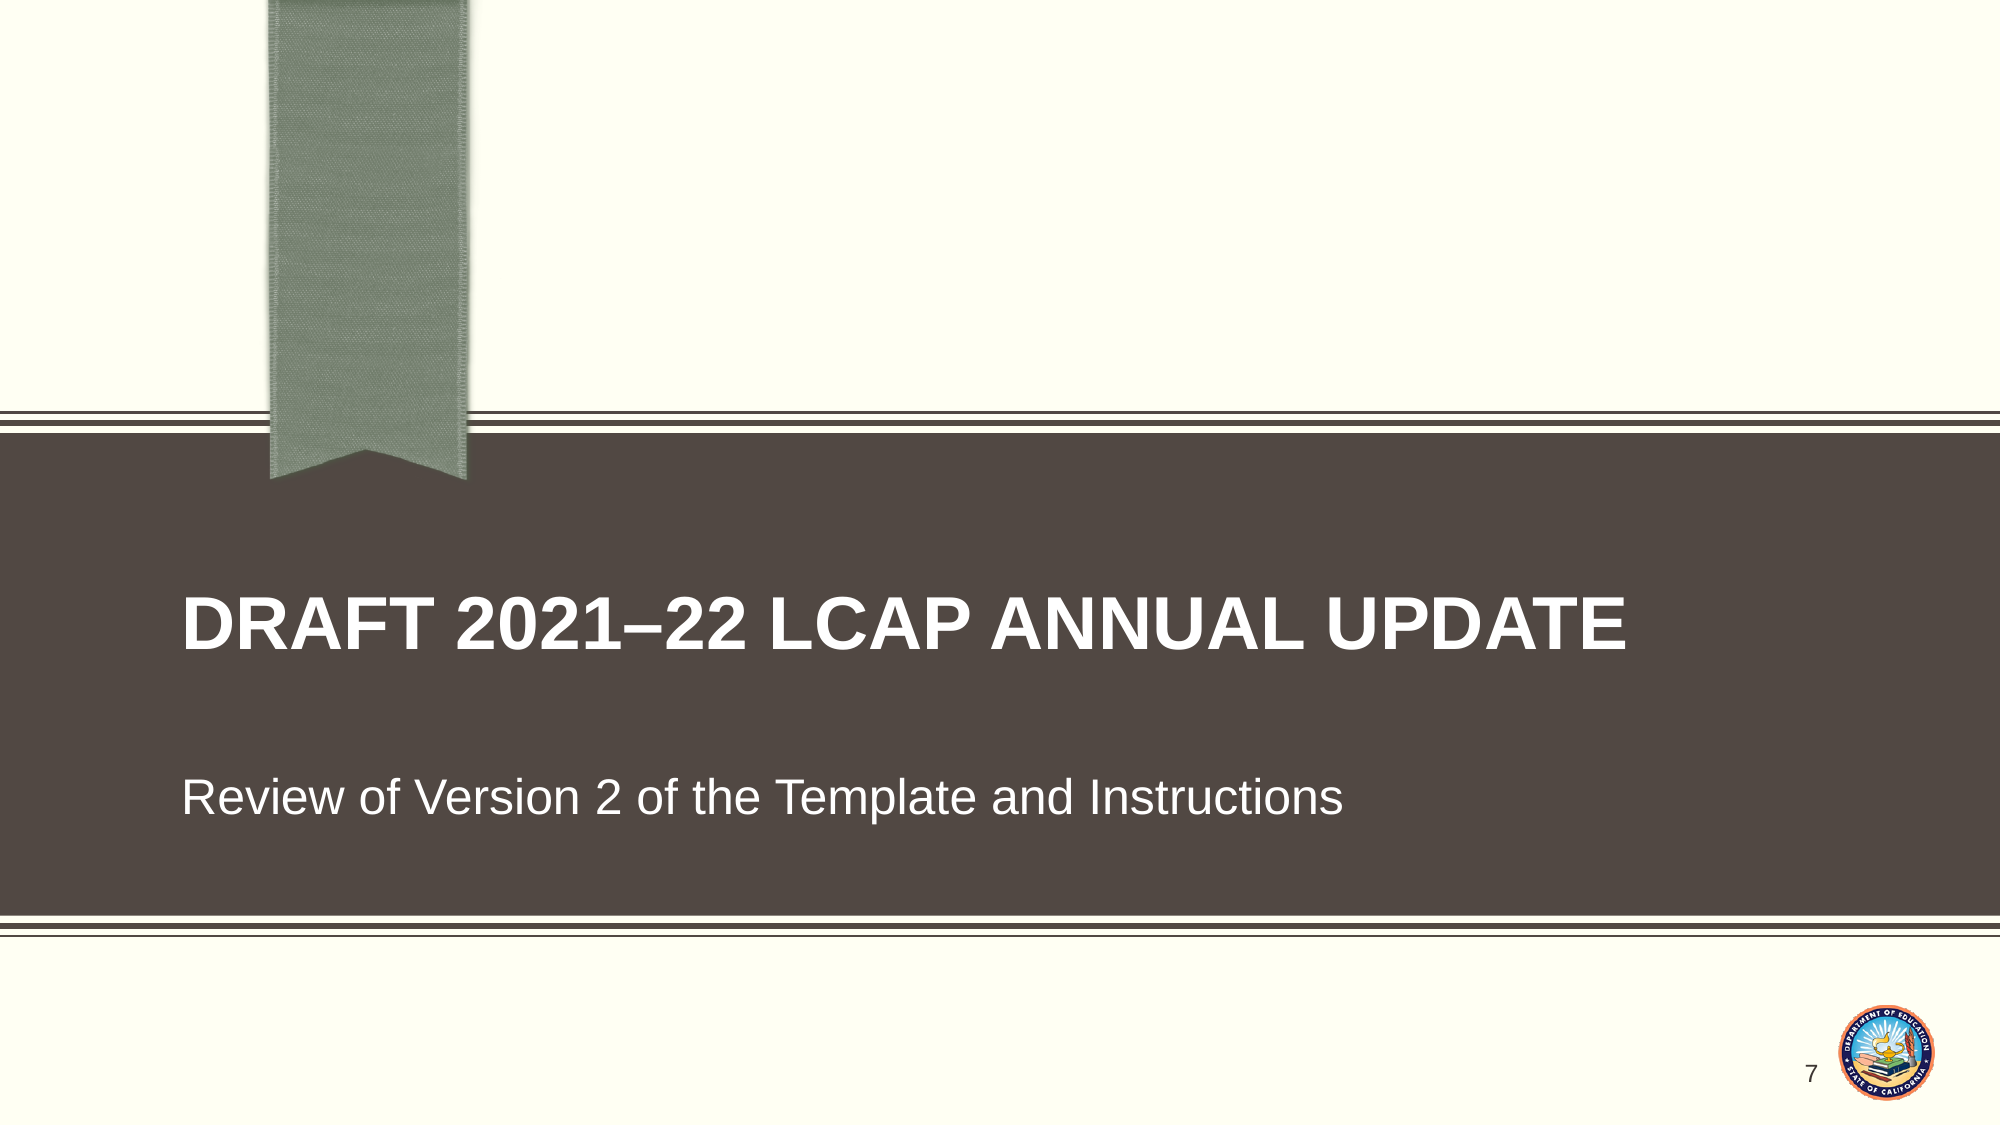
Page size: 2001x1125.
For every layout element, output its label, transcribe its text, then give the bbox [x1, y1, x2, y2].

picture [1838, 1005, 1937, 1103]
list Review of Version 2 of the Template and Instructions [181, 763, 1834, 848]
title Draft 2021–22 LCAP Annual Update [181, 487, 1834, 763]
slide_number 7 [1518, 1042, 1819, 1103]
